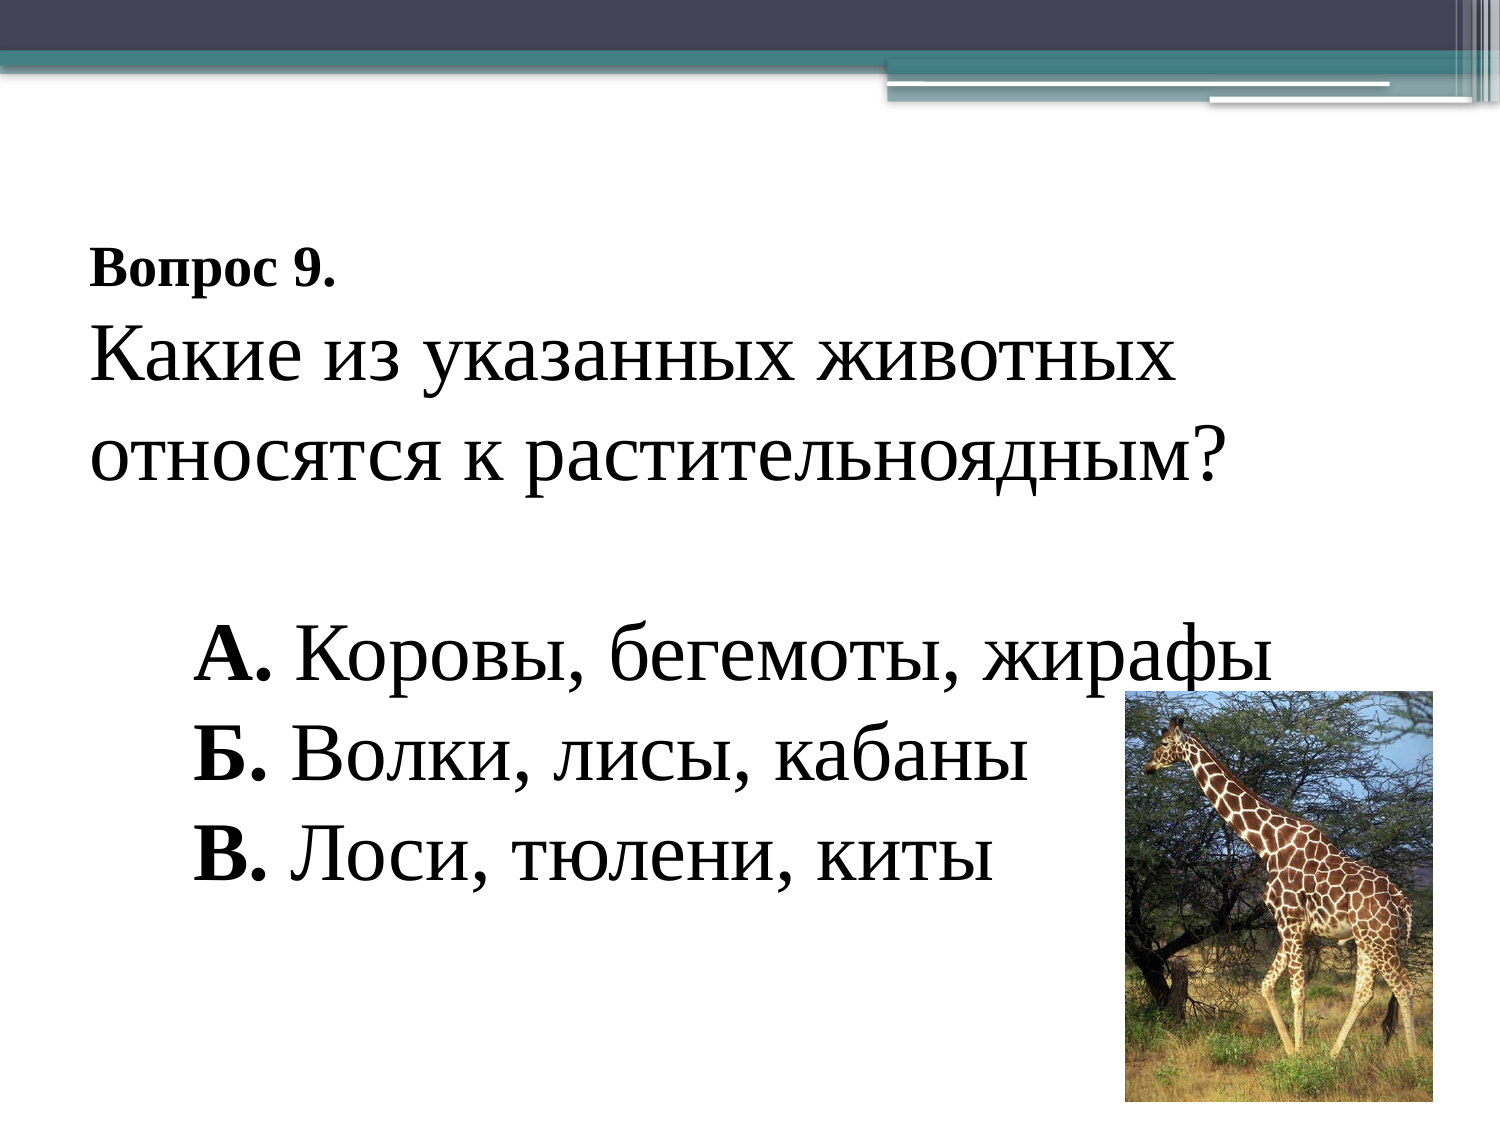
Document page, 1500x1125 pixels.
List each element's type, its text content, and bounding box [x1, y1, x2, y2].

picture [1124, 691, 1433, 1102]
title Вопрос 9. Какие из указанных животных относятся к растительноядным? А. Коровы, бегемоты, жирафы Б. Волки, лисы, кабаны В. Лоси, тюлени, киты [75, 58, 1425, 1067]
